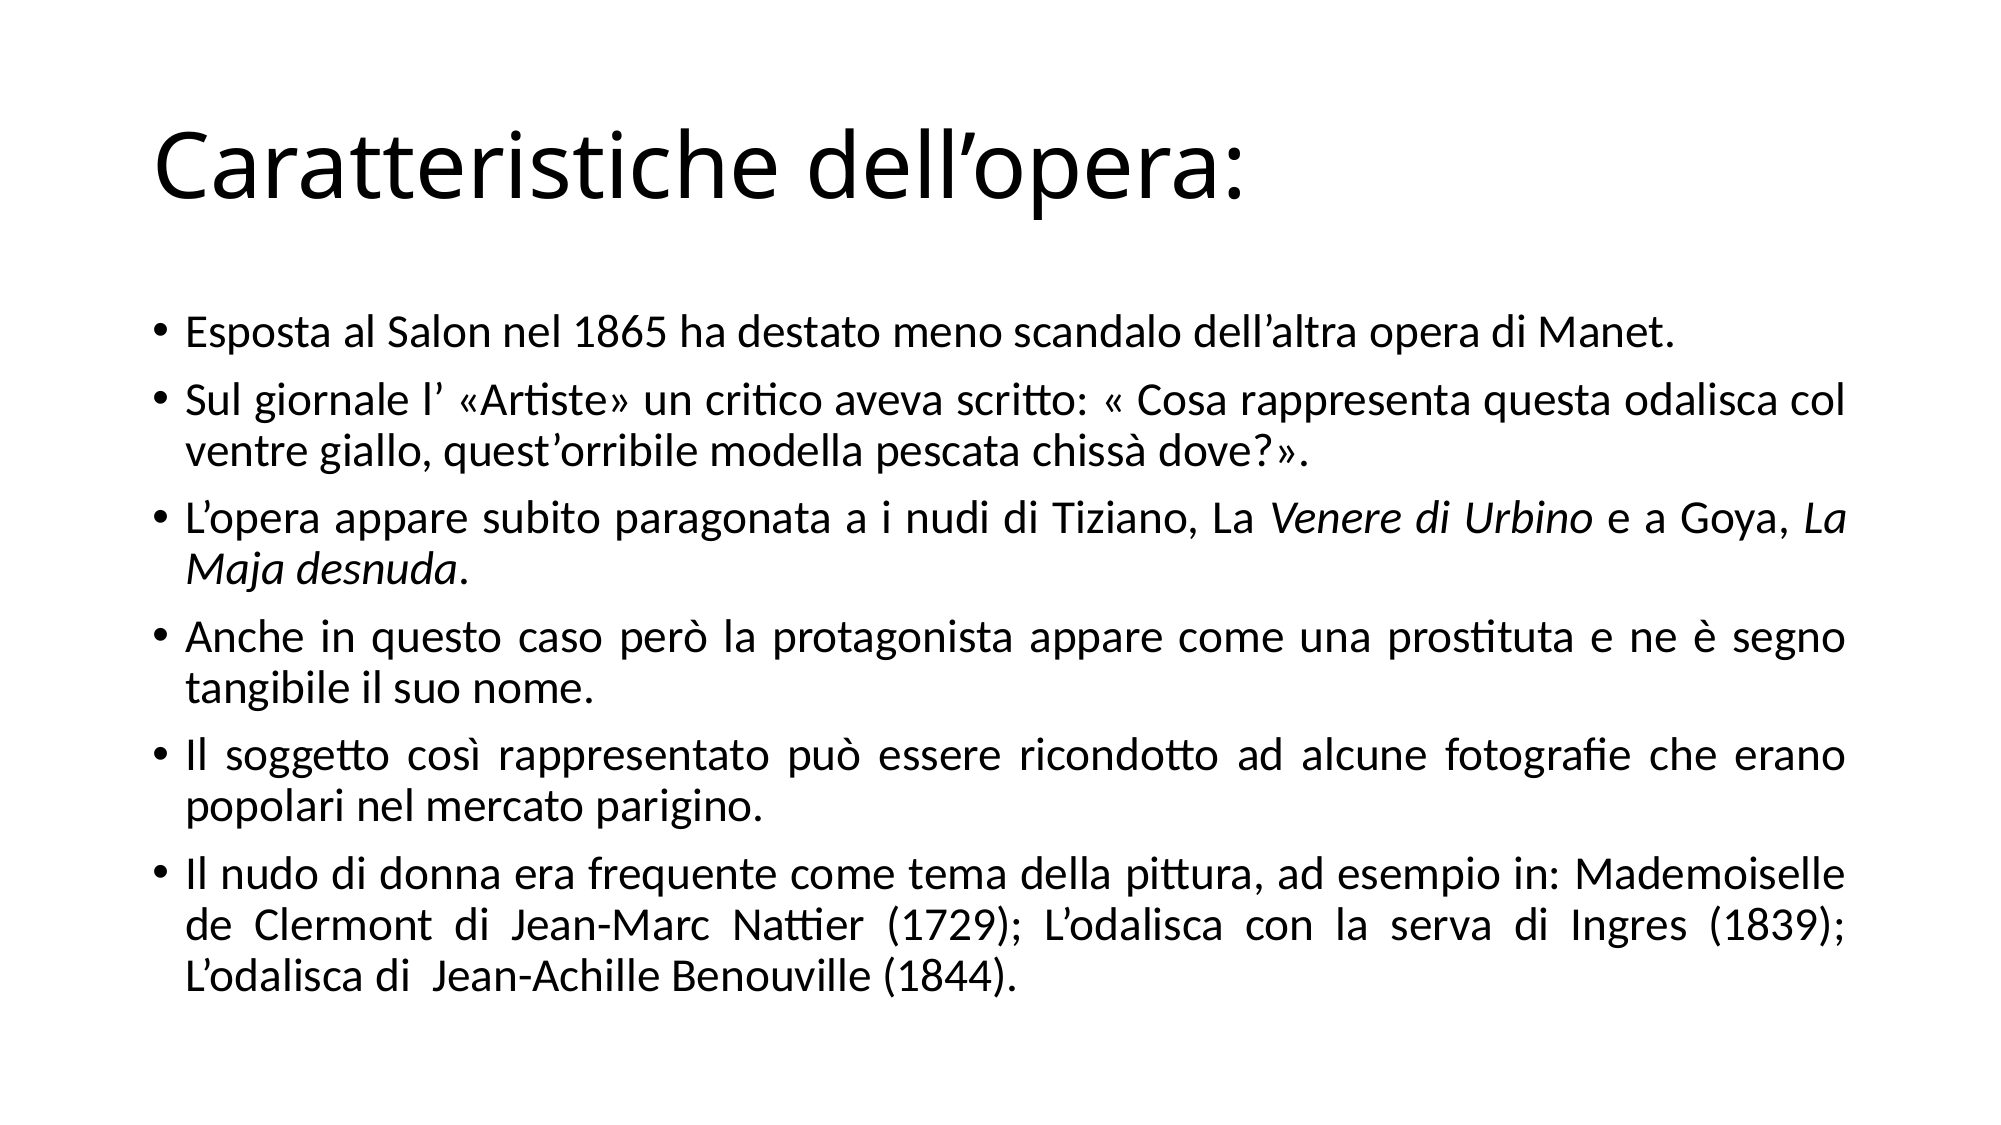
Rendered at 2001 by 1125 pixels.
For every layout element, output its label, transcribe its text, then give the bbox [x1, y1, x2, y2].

list Esposta al Salon nel 1865 ha destato meno scandalo dell’altra opera di Manet. Sul giornale l’ «Artiste» un critico aveva scritto: « Cosa rappresenta questa odalisca col ventre giallo, quest’orribile modella pescata chissà dove?». L’opera appare subito paragonata a i nudi di Tiziano, La Venere di Urbino e a Goya, La Maja desnuda. Anche in questo caso però la protagonista appare come una prostituta e ne è segno tangibile il suo nome. Il soggetto così rappresentato può essere ricondotto ad alcune fotografie che erano popolari nel mercato parigino. Il nudo di donna era frequente come tema della pittura, ad esempio in: Mademoiselle de Clermont di Jean-Marc Nattier (1729); L’odalisca con la serva di Ingres (1839); L’odalisca di Jean-Achille Benouville (1844). [137, 299, 1863, 1014]
title Caratteristiche dell’opera: [137, 59, 1863, 278]
